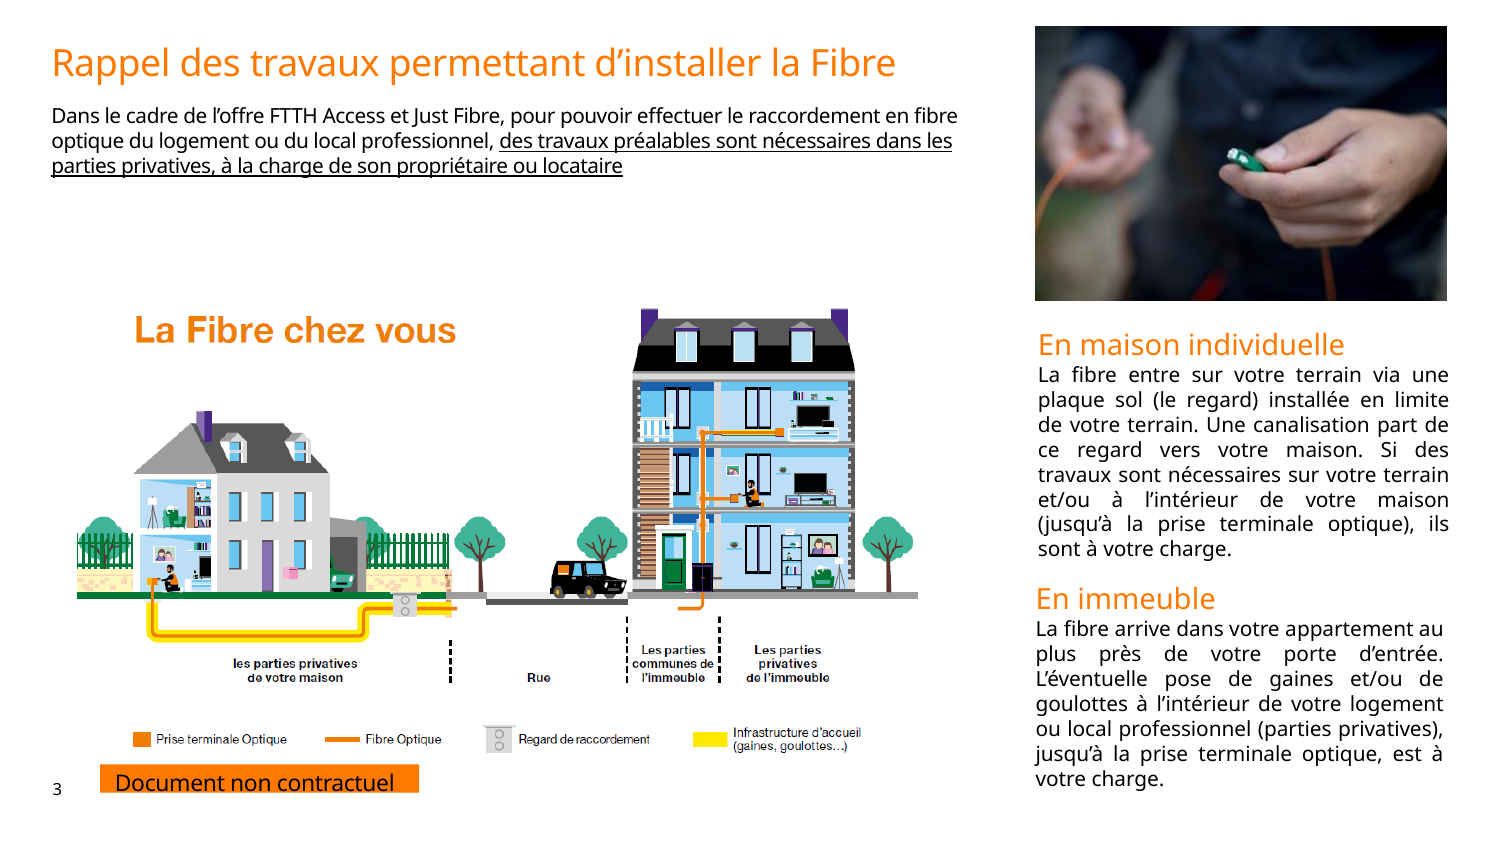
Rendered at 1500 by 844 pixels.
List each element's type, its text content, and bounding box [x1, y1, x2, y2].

list Dans le cadre de l’offre FTTH Access et Just Fibre, pour pouvoir effectuer le raccordement en fibre optique du logement ou du local professionnel, des travaux préalables sont nécessaires dans les parties privatives, à la charge de son propriétaire ou locataire [51, 102, 963, 210]
picture [40, 300, 918, 776]
text_box En maison individuelle La fibre entre sur votre terrain via une plaque sol (le regard) installée en limite de votre terrain. Une canalisation part de ce regard vers votre maison. Si des travaux sont nécessaires sur votre terrain et/ou à l’intérieur de votre maison (jusqu’à la prise terminale optique), ils sont à votre charge. [1037, 326, 1450, 562]
title Rappel des travaux permettant d’installer la Fibre [51, 43, 1030, 92]
text_box Document non contractuel [100, 784, 420, 793]
text_box En immeuble La fibre arrive dans votre appartement au plus près de votre porte d’entrée. L’éventuelle pose de gaines et/ou de goulottes à l’intérieur de votre logement ou local professionnel (parties privatives), jusqu’à la prise terminale optique, est à votre charge. [1035, 580, 1444, 791]
picture [1035, 25, 1448, 301]
